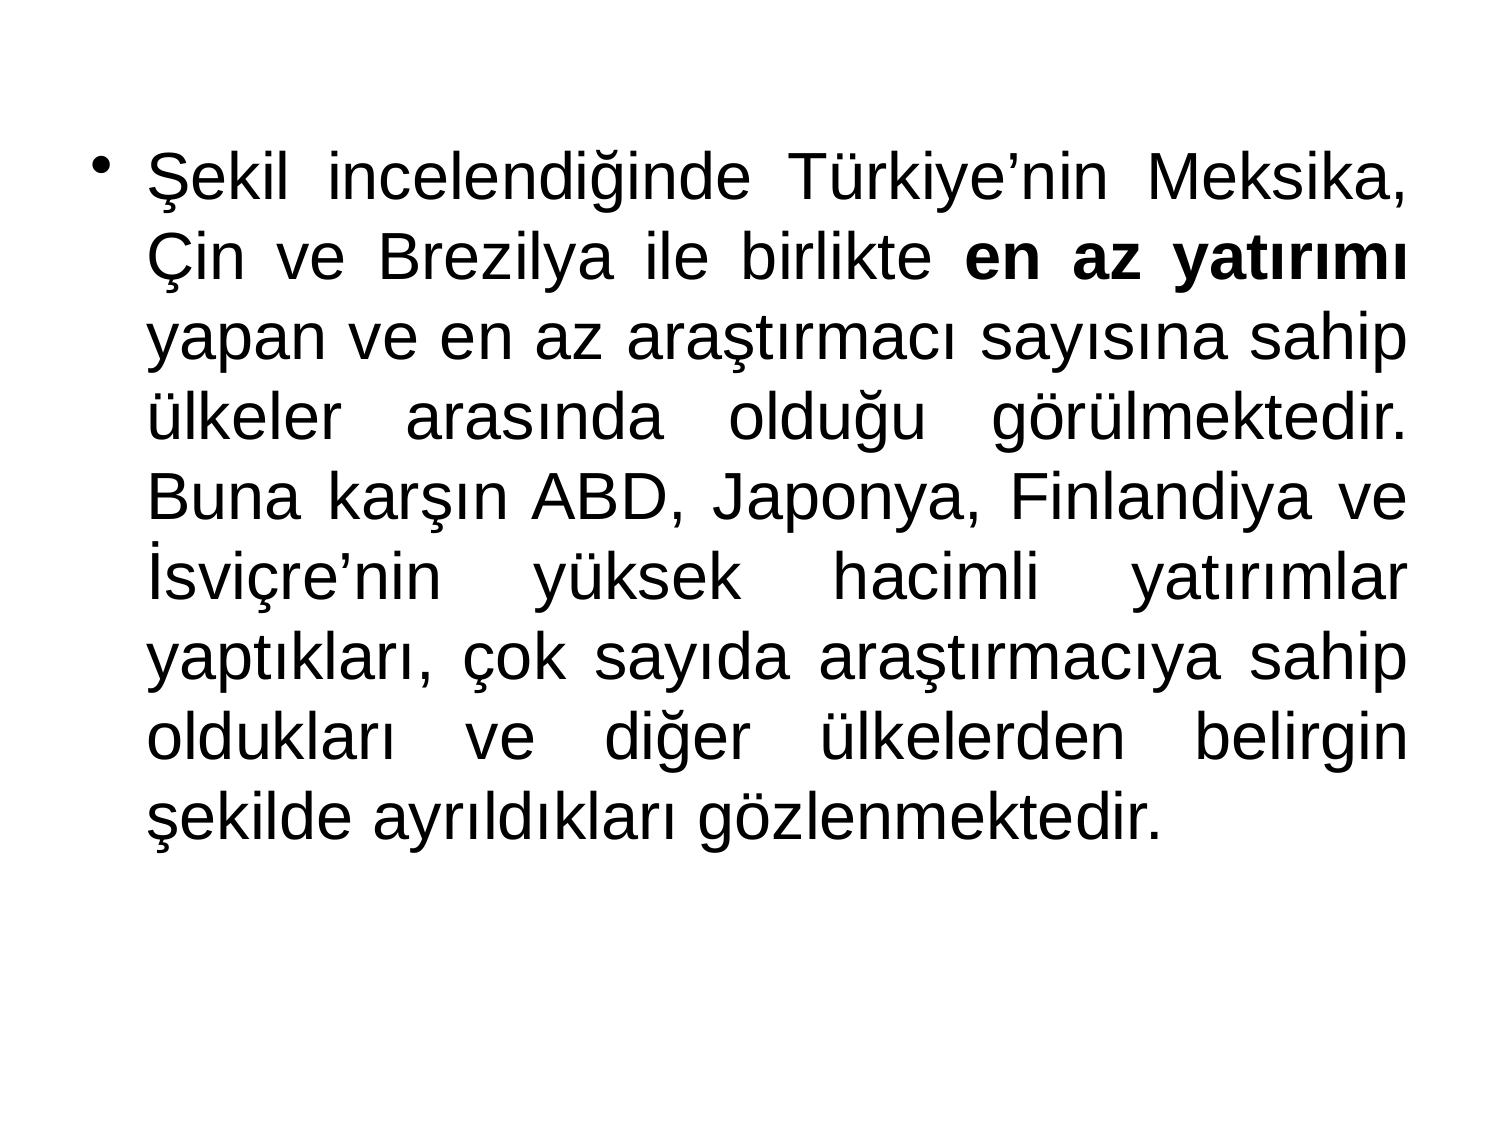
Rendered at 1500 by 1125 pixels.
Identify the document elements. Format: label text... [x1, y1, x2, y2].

list Şekil incelendiğinde Türkiye’nin Meksika, Çin ve Brezilya ile birlikte en az yatırımı yapan ve en az araştırmacı sayısına sahip ülkeler arasında olduğu görülmektedir. Buna karşın ABD, Japonya, Finlandiya ve İsviçre’nin yüksek hacimli yatırımlar yaptıkları, çok sayıda araştırmacıya sahip oldukları ve diğer ülkelerden belirgin şekilde ayrıldıkları gözlenmektedir. [75, 125, 1425, 1005]
